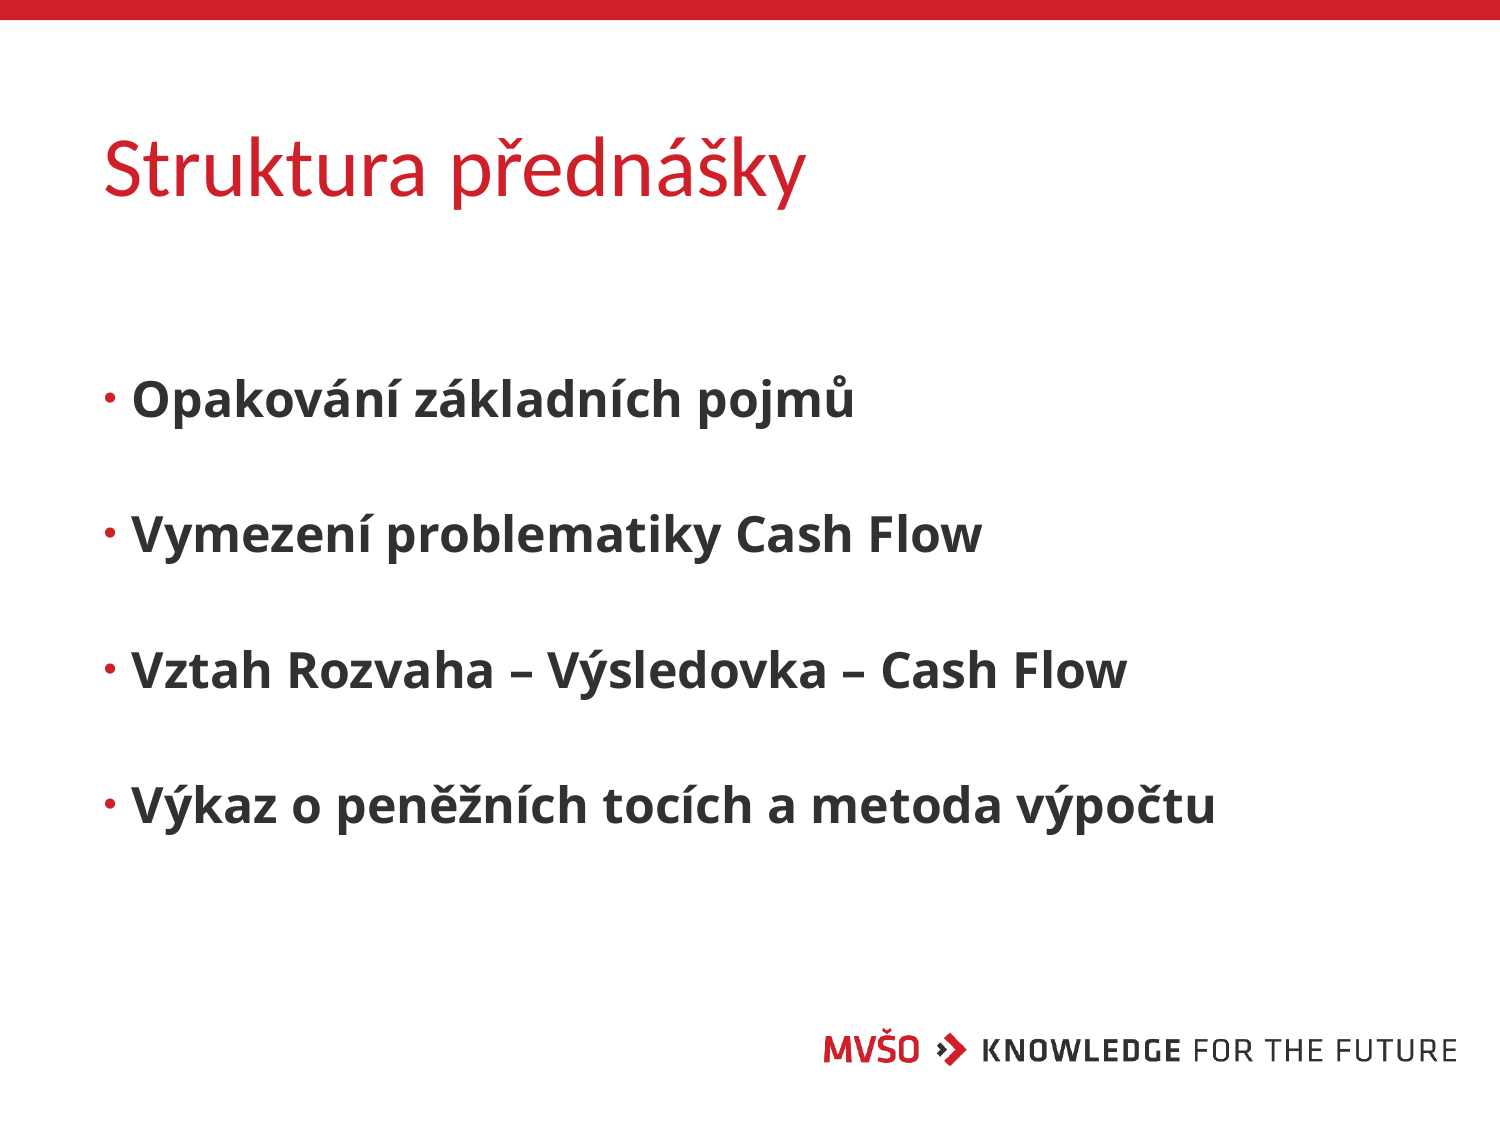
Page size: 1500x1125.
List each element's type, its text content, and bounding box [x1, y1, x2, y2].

title Struktura přednášky [88, 59, 1412, 278]
picture [824, 1028, 1456, 1066]
list Opakování základních pojmů Vymezení problematiky Cash Flow Vztah Rozvaha – Výsledovka – Cash Flow Výkaz o peněžních tocích a metoda výpočtu [88, 299, 1412, 969]
